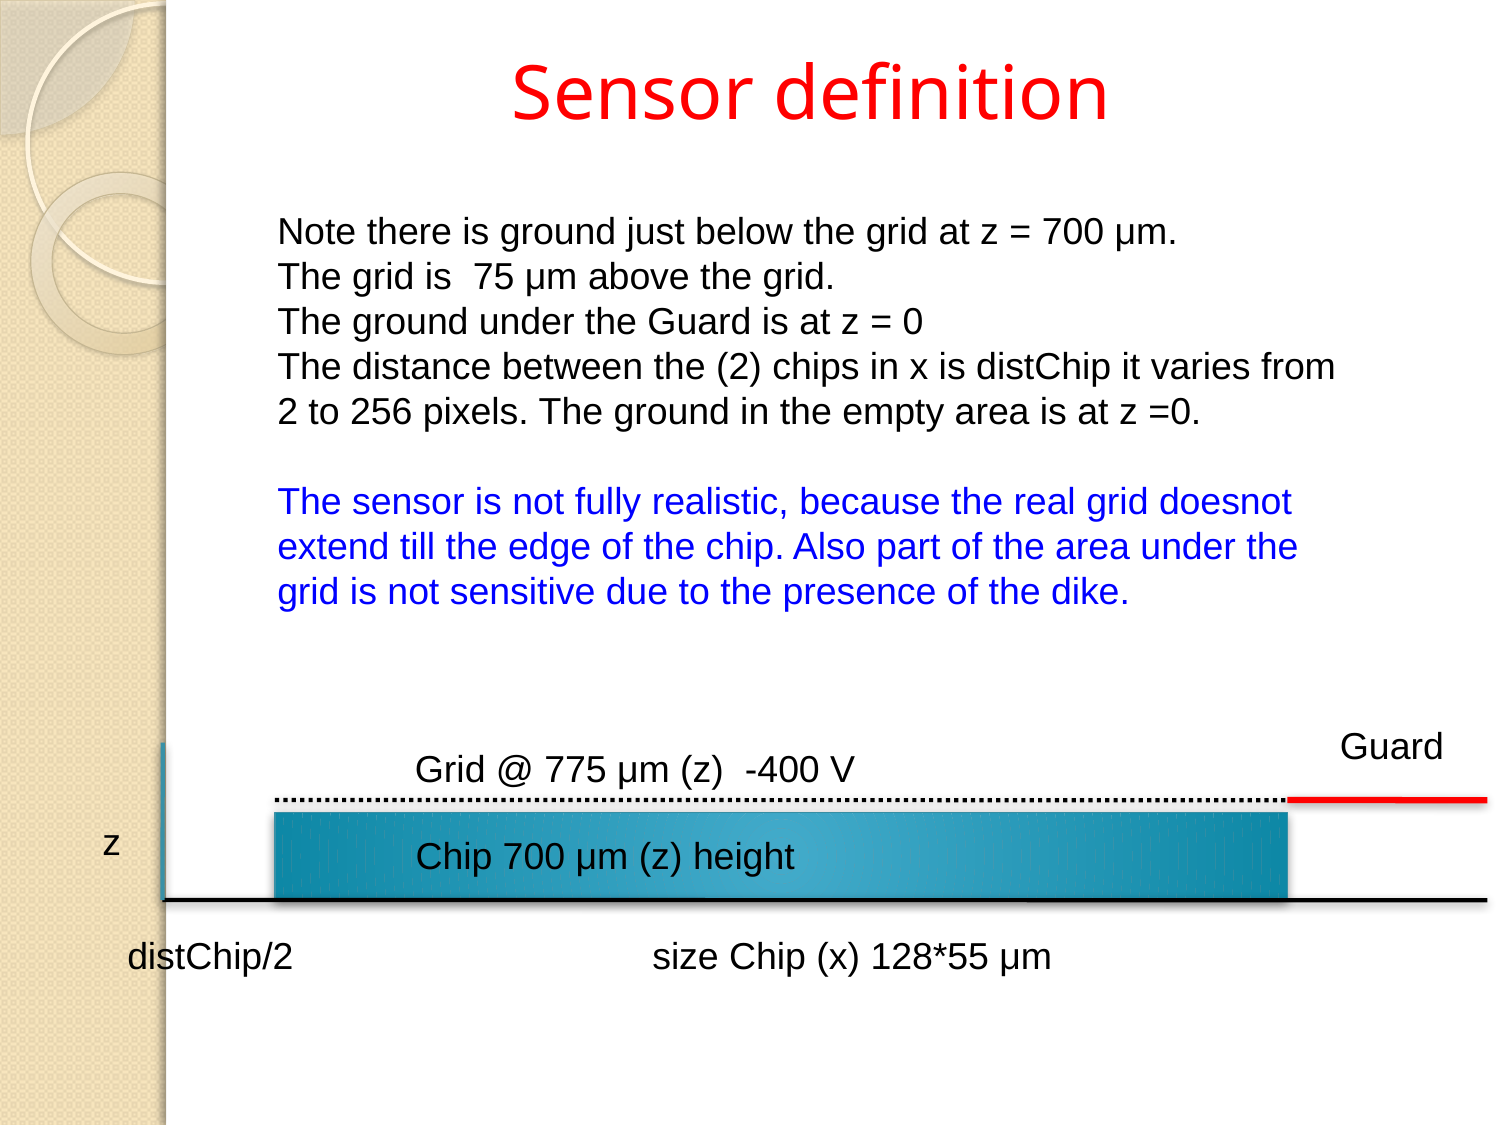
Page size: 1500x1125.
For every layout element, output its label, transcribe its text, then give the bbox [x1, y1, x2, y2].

text_box z [87, 810, 125, 820]
text_box Note there is ground just below the grid at z = 700 μm. The grid is 75 μm above the grid. The ground under the Guard is at z = 0 The distance between the (2) chips in x is distChip it varies from 2 to 256 pixels. The ground in the empty area is at z =0. The sensor is not fully realistic, because the real grid doesnot extend till the edge of the chip. Also part of the area under the grid is not sensitive due to the presence of the dike. [262, 199, 1375, 620]
text_box Guard [1324, 714, 1463, 775]
text_box [274, 812, 1288, 894]
text_box Chip 700 μm (z) height [400, 824, 810, 885]
text_box Sensor definition [497, 37, 1126, 143]
text_box Grid @ 775 μm (z) -400 V [399, 737, 963, 797]
text_box size Chip (x) 128*55 μm [637, 924, 1125, 985]
text_box distChip/2 [112, 924, 350, 985]
text_box z [87, 832, 125, 871]
